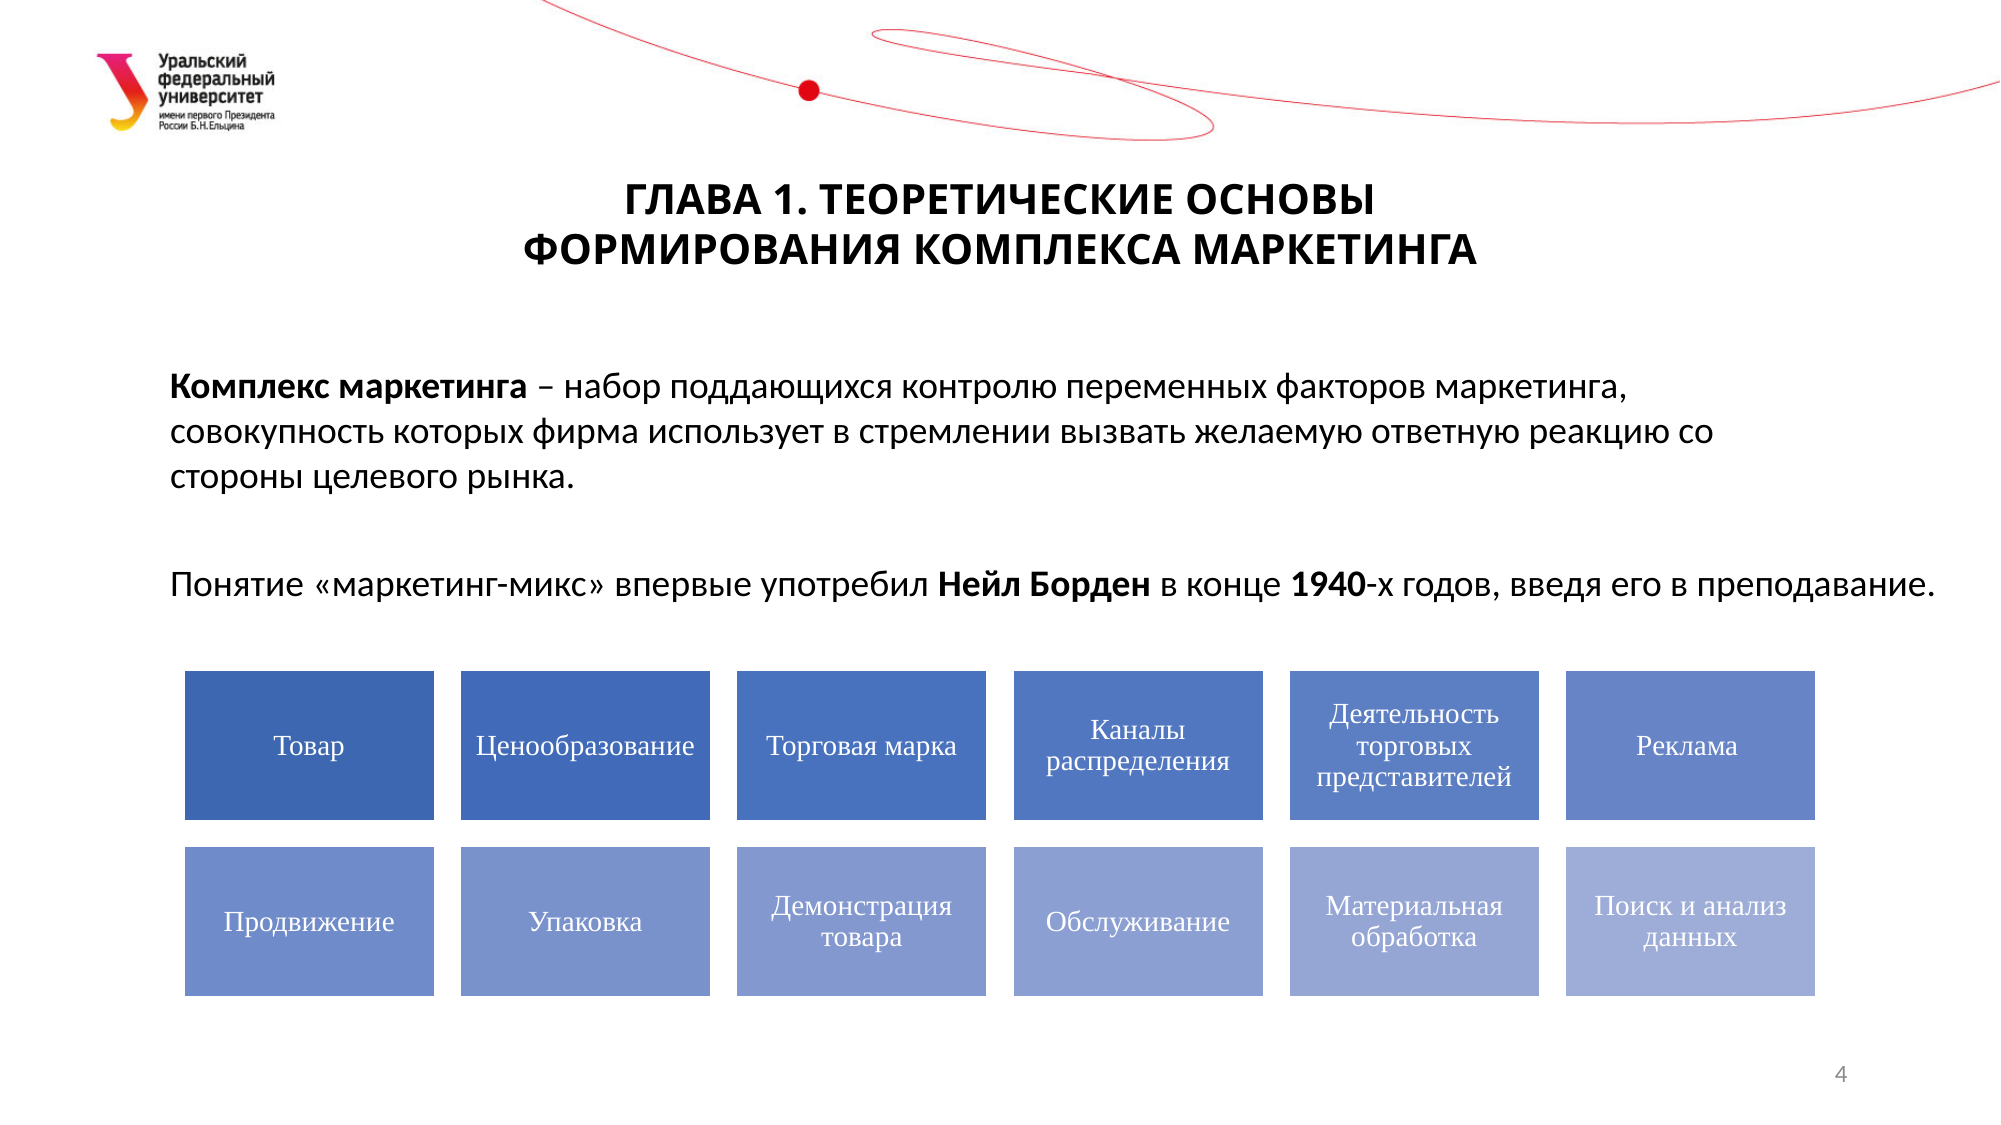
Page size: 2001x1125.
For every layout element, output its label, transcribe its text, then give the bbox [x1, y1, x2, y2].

text_box Понятие «маркетинг-микс» впервые употребил Нейл Борден в конце 1940-х годов, введя его в преподавание. [155, 551, 1967, 611]
text_box ГЛАВА 1. ТЕОРЕТИЧЕСКИЕ ОСНОВЫ ФОРМИРОВАНИЯ КОМПЛЕКСА МАРКЕТИНГА [499, 166, 1501, 281]
slide_number 4 [1412, 1042, 1863, 1103]
picture [0, 0, 2000, 166]
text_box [183, 624, 1817, 1043]
text_box Комплекс маркетинга – набор поддающихся контролю переменных факторов маркетинга, совокупность которых фирма использует в стремлении вызвать желаемую ответную реакцию со стороны целевого рынка. [155, 353, 1845, 504]
